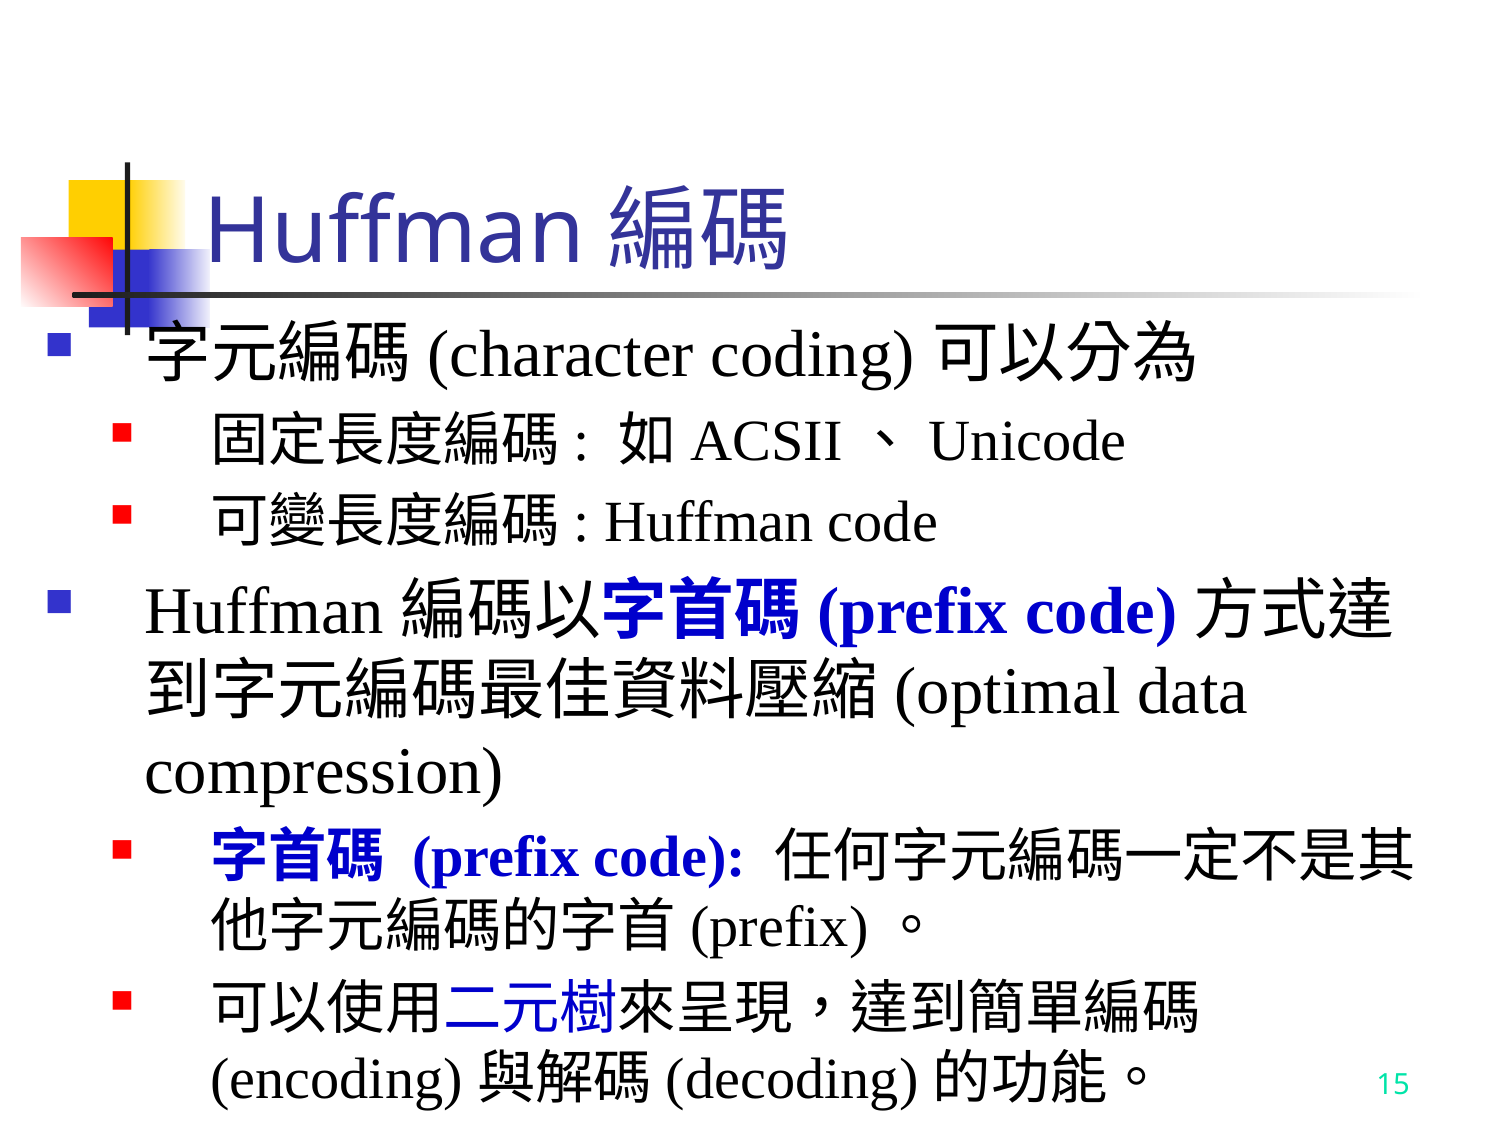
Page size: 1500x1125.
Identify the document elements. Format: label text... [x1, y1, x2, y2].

list 字元編碼(character coding)可以分為 固定長度編碼: 如ACSII、Unicode 可變長度編碼: Huffman code Huffman編碼以字首碼(prefix code)方式達到字元編碼最佳資料壓縮(optimal data compression) 字首碼 (prefix code): 任何字元編碼一定不是其他字元編碼的字首(prefix)。 可以使用二元樹來呈現，達到簡單編碼(encoding)與解碼(decoding)的功能。 [29, 302, 1469, 978]
slide_number 15 [1112, 1037, 1426, 1113]
title Huffman編碼 [188, 101, 1468, 289]
